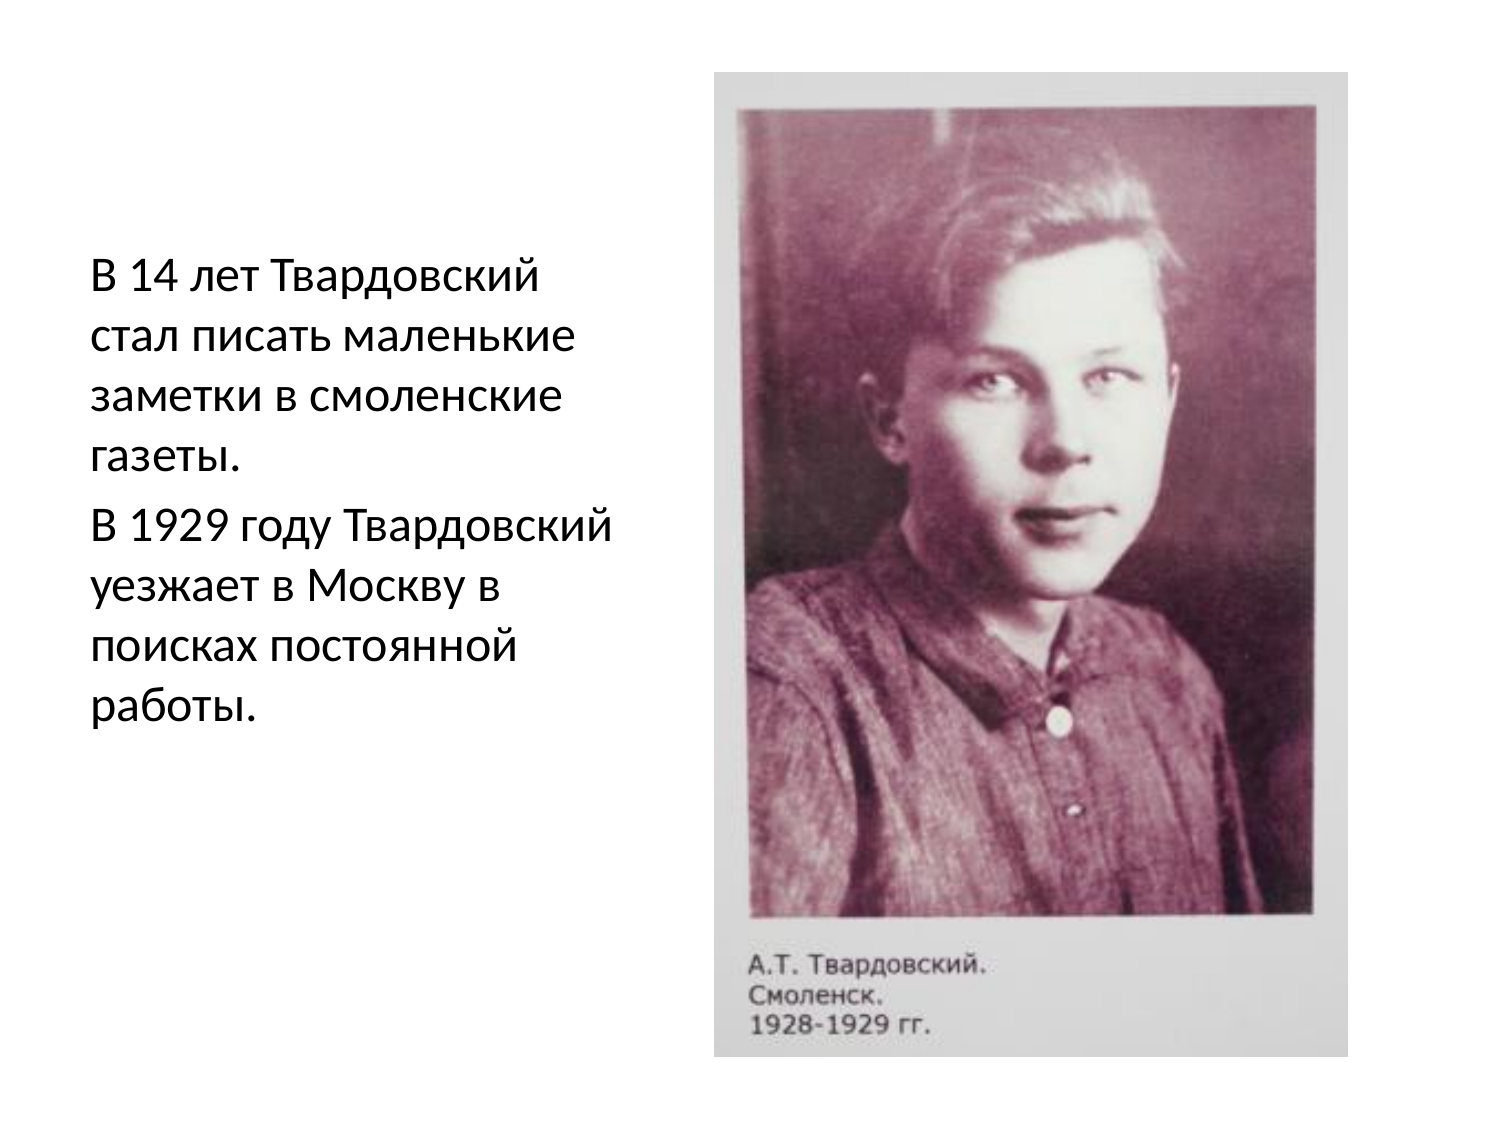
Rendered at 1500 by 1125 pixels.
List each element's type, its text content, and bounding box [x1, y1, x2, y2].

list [714, 72, 1348, 1058]
list В 14 лет Твардовский стал писать маленькие заметки в смоленские газеты. В 1929 году Твардовский уезжает в Москву в поисках постоянной работы. [75, 234, 633, 1020]
